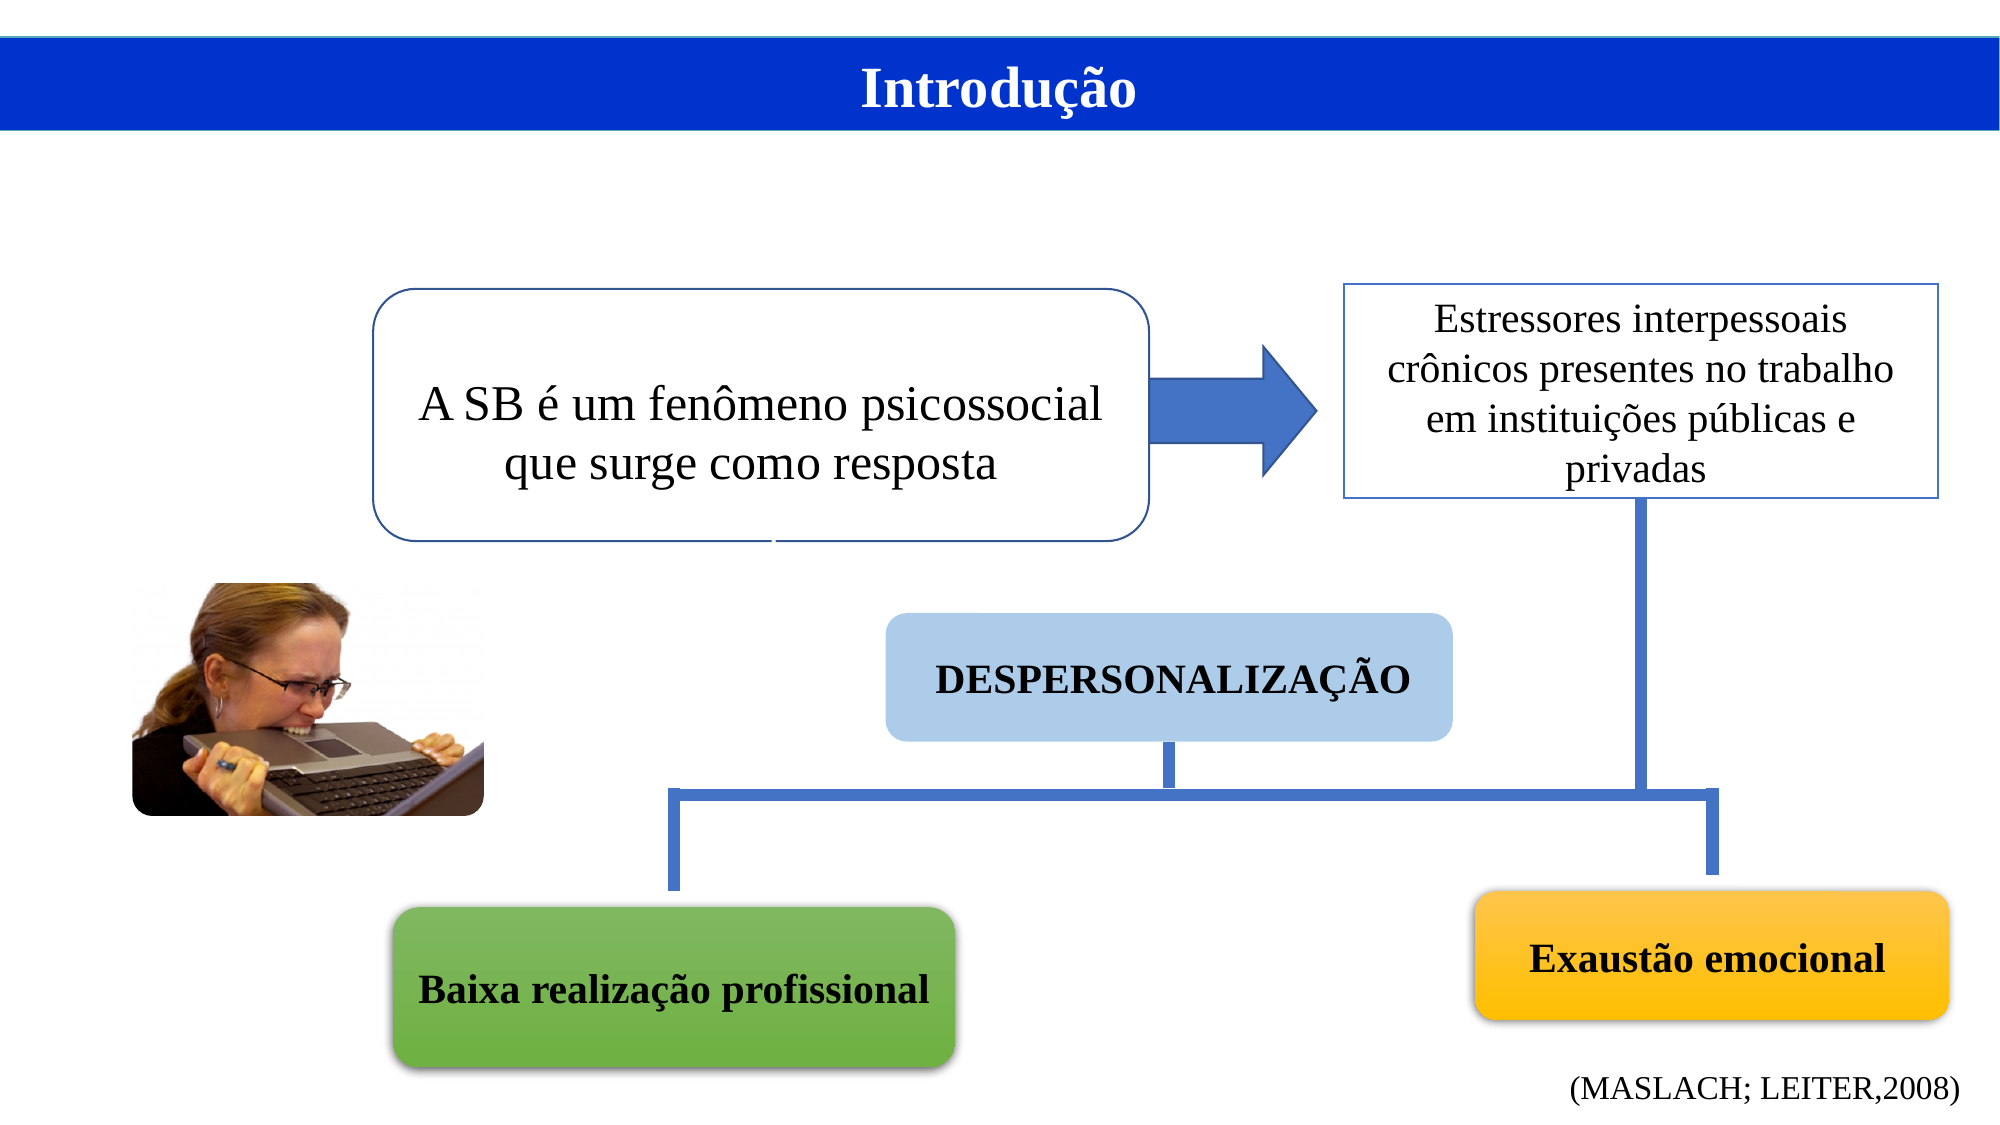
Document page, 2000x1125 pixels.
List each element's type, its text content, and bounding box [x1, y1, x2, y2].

text_box OBJETIVOS A SB é um fenômeno psicossocial que surge como respostas estressores interpessoais crônicos presentes no trabalho em instituições públicas e privadas [372, 287, 1151, 543]
text_box [1148, 343, 1318, 479]
text_box DESPERSONALIZAÇÃO [885, 612, 1453, 742]
text_box Exaustão emocional [1475, 891, 1950, 1020]
text_box Estressores interpessoais crônicos presentes no trabalho em instituições públicas e privadas [1343, 283, 1939, 499]
text_box Introdução [0, 37, 2000, 131]
text_box (MASLACH; LEITER,2008) [1554, 1058, 2000, 1114]
text_box Baixa realização profissional [393, 907, 956, 1068]
picture [132, 583, 484, 816]
